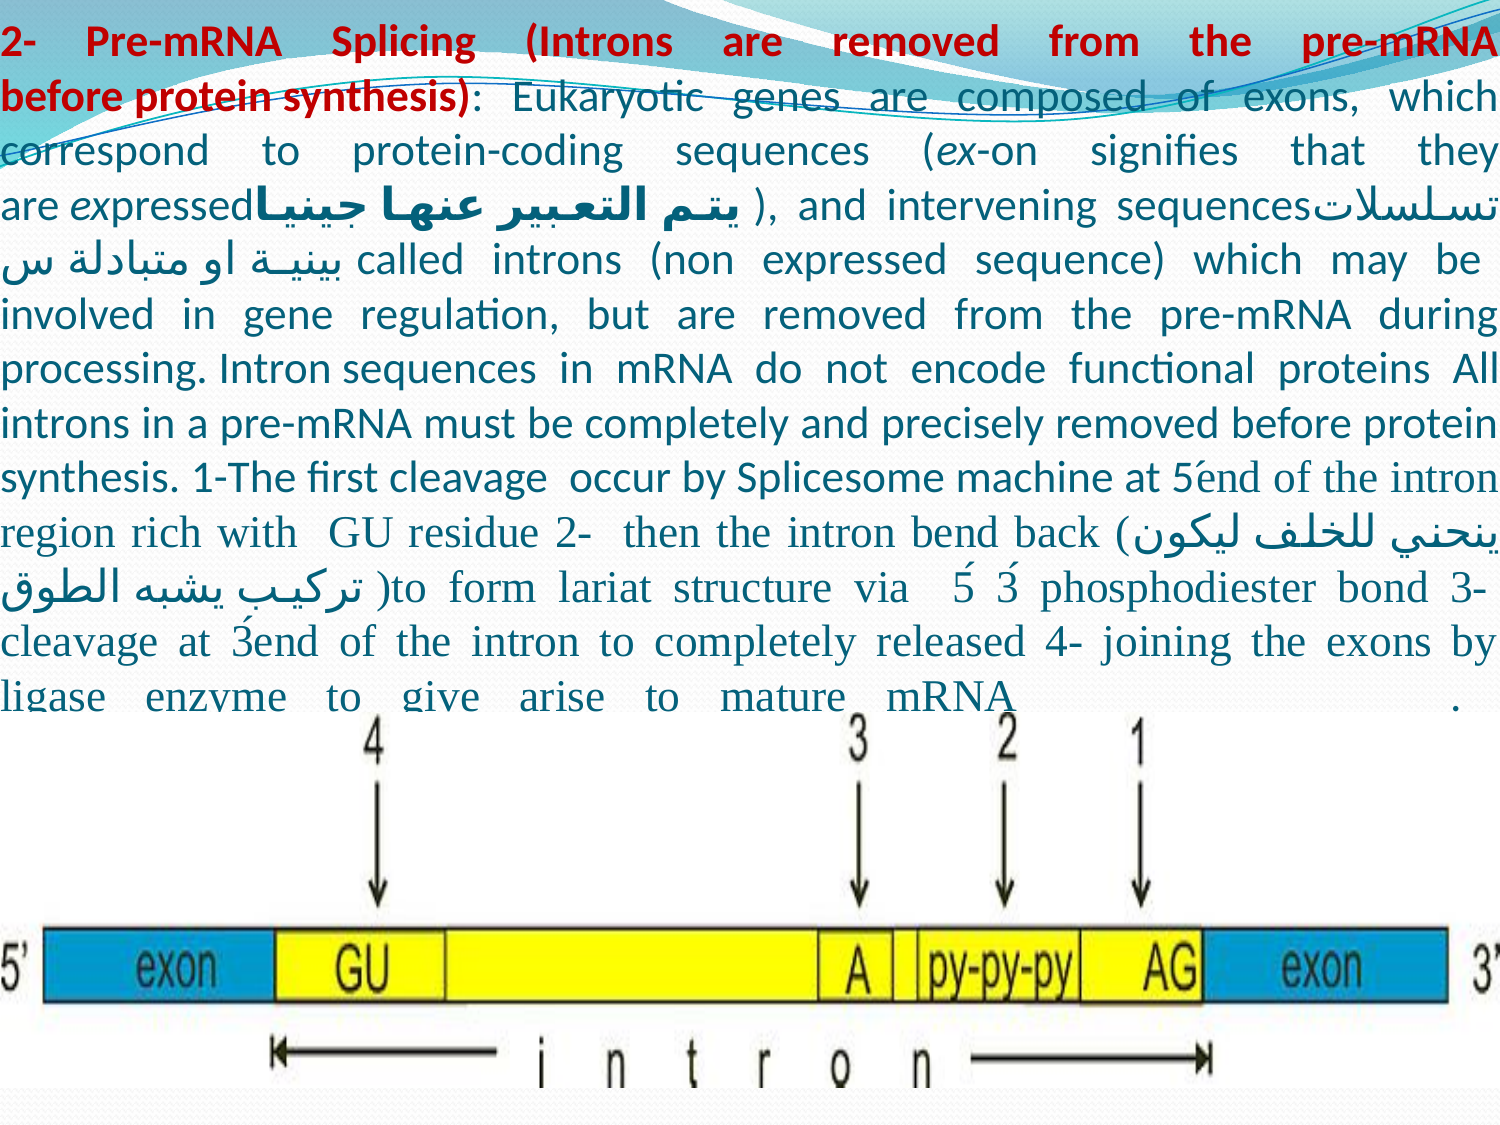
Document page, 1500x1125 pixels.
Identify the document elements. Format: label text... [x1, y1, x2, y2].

picture [0, 712, 1500, 1088]
title 2- Pre-mRNA Splicing (Introns are removed from the pre-mRNA before protein synthesis): Eukaryotic genes are composed of exons, which correspond to protein-coding sequences (ex-on signifies that they are expressedيتم التعبير عنها جينيا ), and intervening sequencesتسلسلات بينية او متبادلة س called introns (non expressed sequence) which may be involved in gene regulation, but are removed from the pre-mRNA during processing. Intron sequences in mRNA do not encode functional proteins All introns in a pre-mRNA must be completely and precisely removed before protein synthesis. 1-The first cleavage occur by Splicesome machine at 5́end of the intron region rich with GU residue 2- then the intron bend back (ينحني للخلف ليكون تركيب يشبه الطوق )to form lariat structure via 5́ 3́ phosphodiester bond 3- cleavage at 3́end of the intron to completely released 4- joining the exons by ligase enzyme to give arise to mature mRNA . س [0, 0, 1500, 712]
